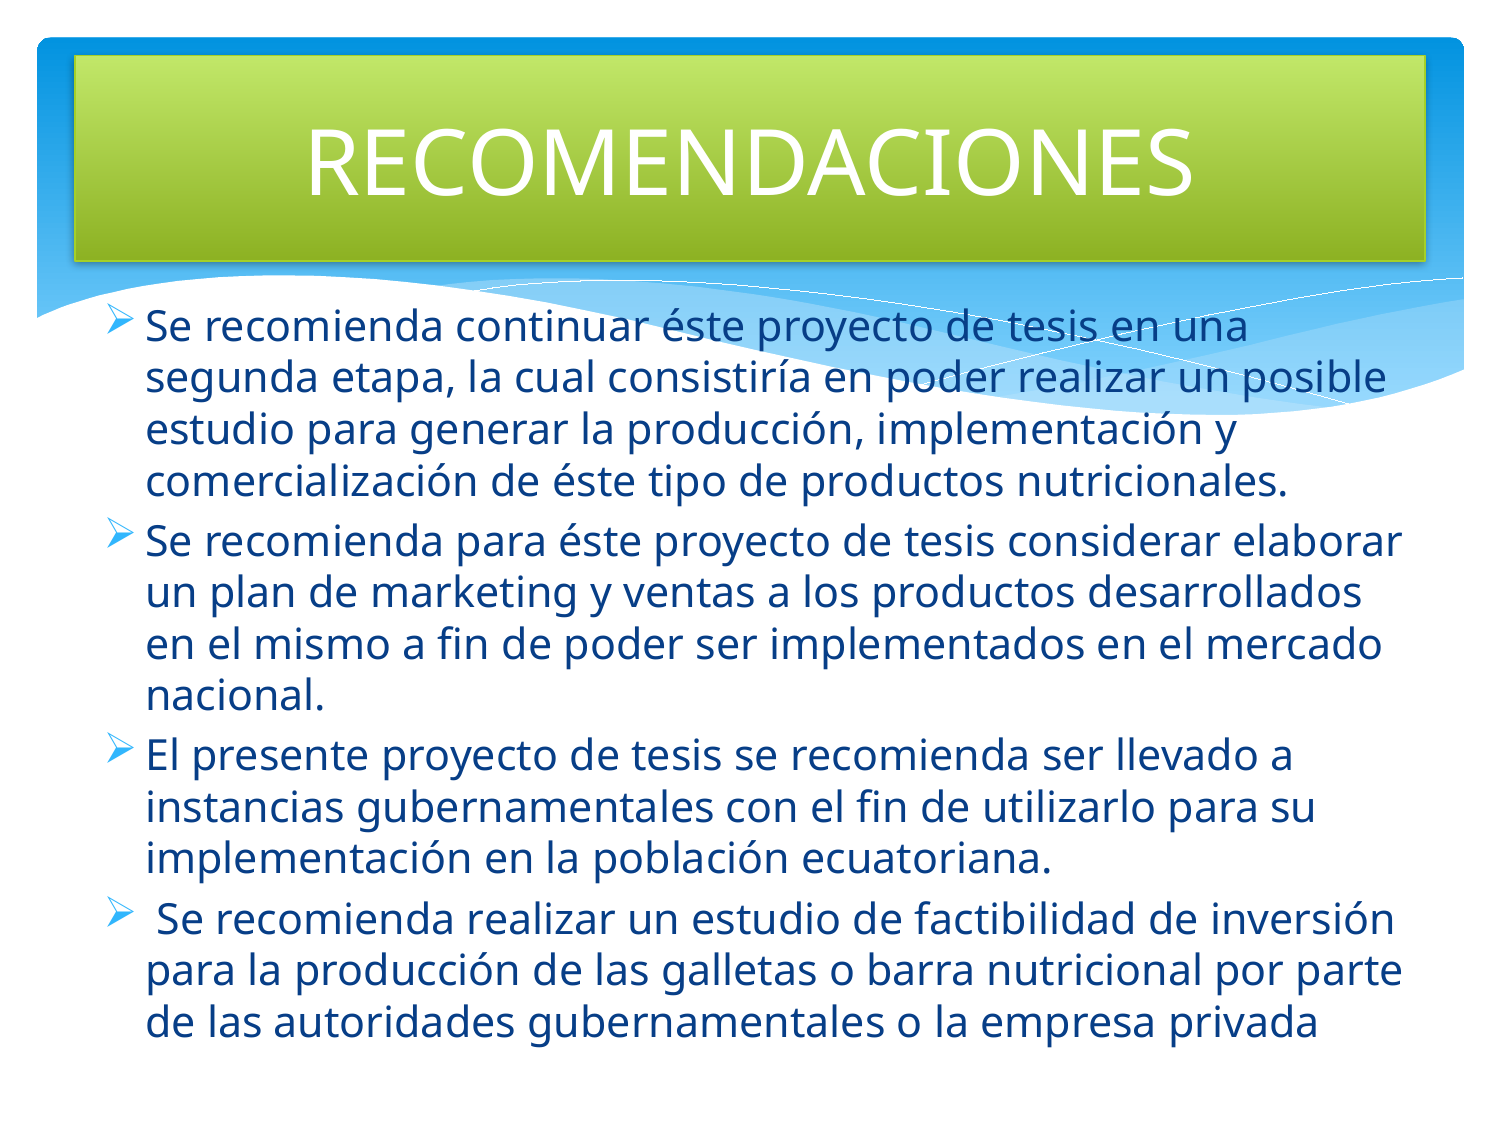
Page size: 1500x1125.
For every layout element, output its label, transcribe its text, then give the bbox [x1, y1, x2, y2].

list Se recomienda continuar éste proyecto de tesis en una segunda etapa, la cual consistiría en poder realizar un posible estudio para generar la producción, implementación y comercialización de éste tipo de productos nutricionales. Se recomienda para éste proyecto de tesis considerar elaborar un plan de marketing y ventas a los productos desarrollados en el mismo a fin de poder ser implementados en el mercado nacional. El presente proyecto de tesis se recomienda ser llevado a instancias gubernamentales con el fin de utilizarlo para su implementación en la población ecuatoriana. Se recomienda realizar un estudio de factibilidad de inversión para la producción de las galletas o barra nutricional por parte de las autoridades gubernamentales o la empresa privada [88, 290, 1424, 1071]
title RECOMENDACIONES [74, 55, 1426, 262]
